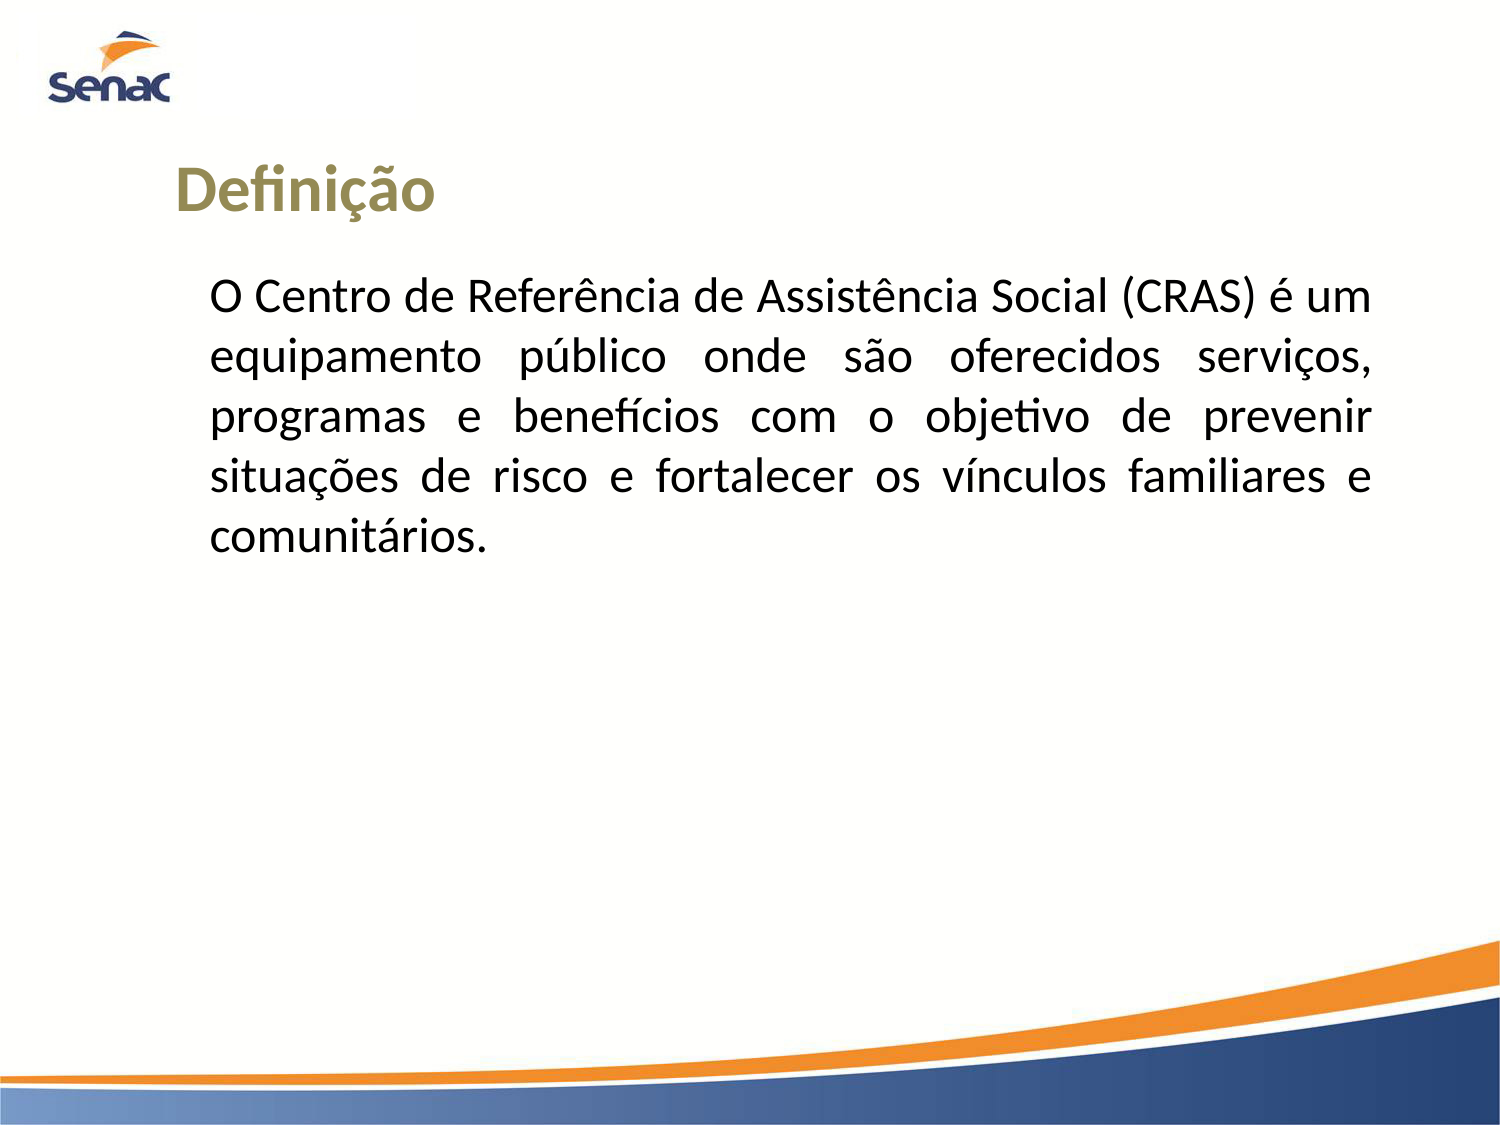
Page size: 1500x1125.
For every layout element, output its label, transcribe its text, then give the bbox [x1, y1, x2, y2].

picture [0, 0, 1500, 1125]
text_box Definição [161, 137, 467, 232]
text_box O Centro de Referência de Assistência Social (CRAS) é um equipamento público onde são oferecidos serviços, programas e benefícios com o objetivo de prevenir situações de risco e fortalecer os vínculos familiares e comunitários. [194, 255, 1388, 571]
